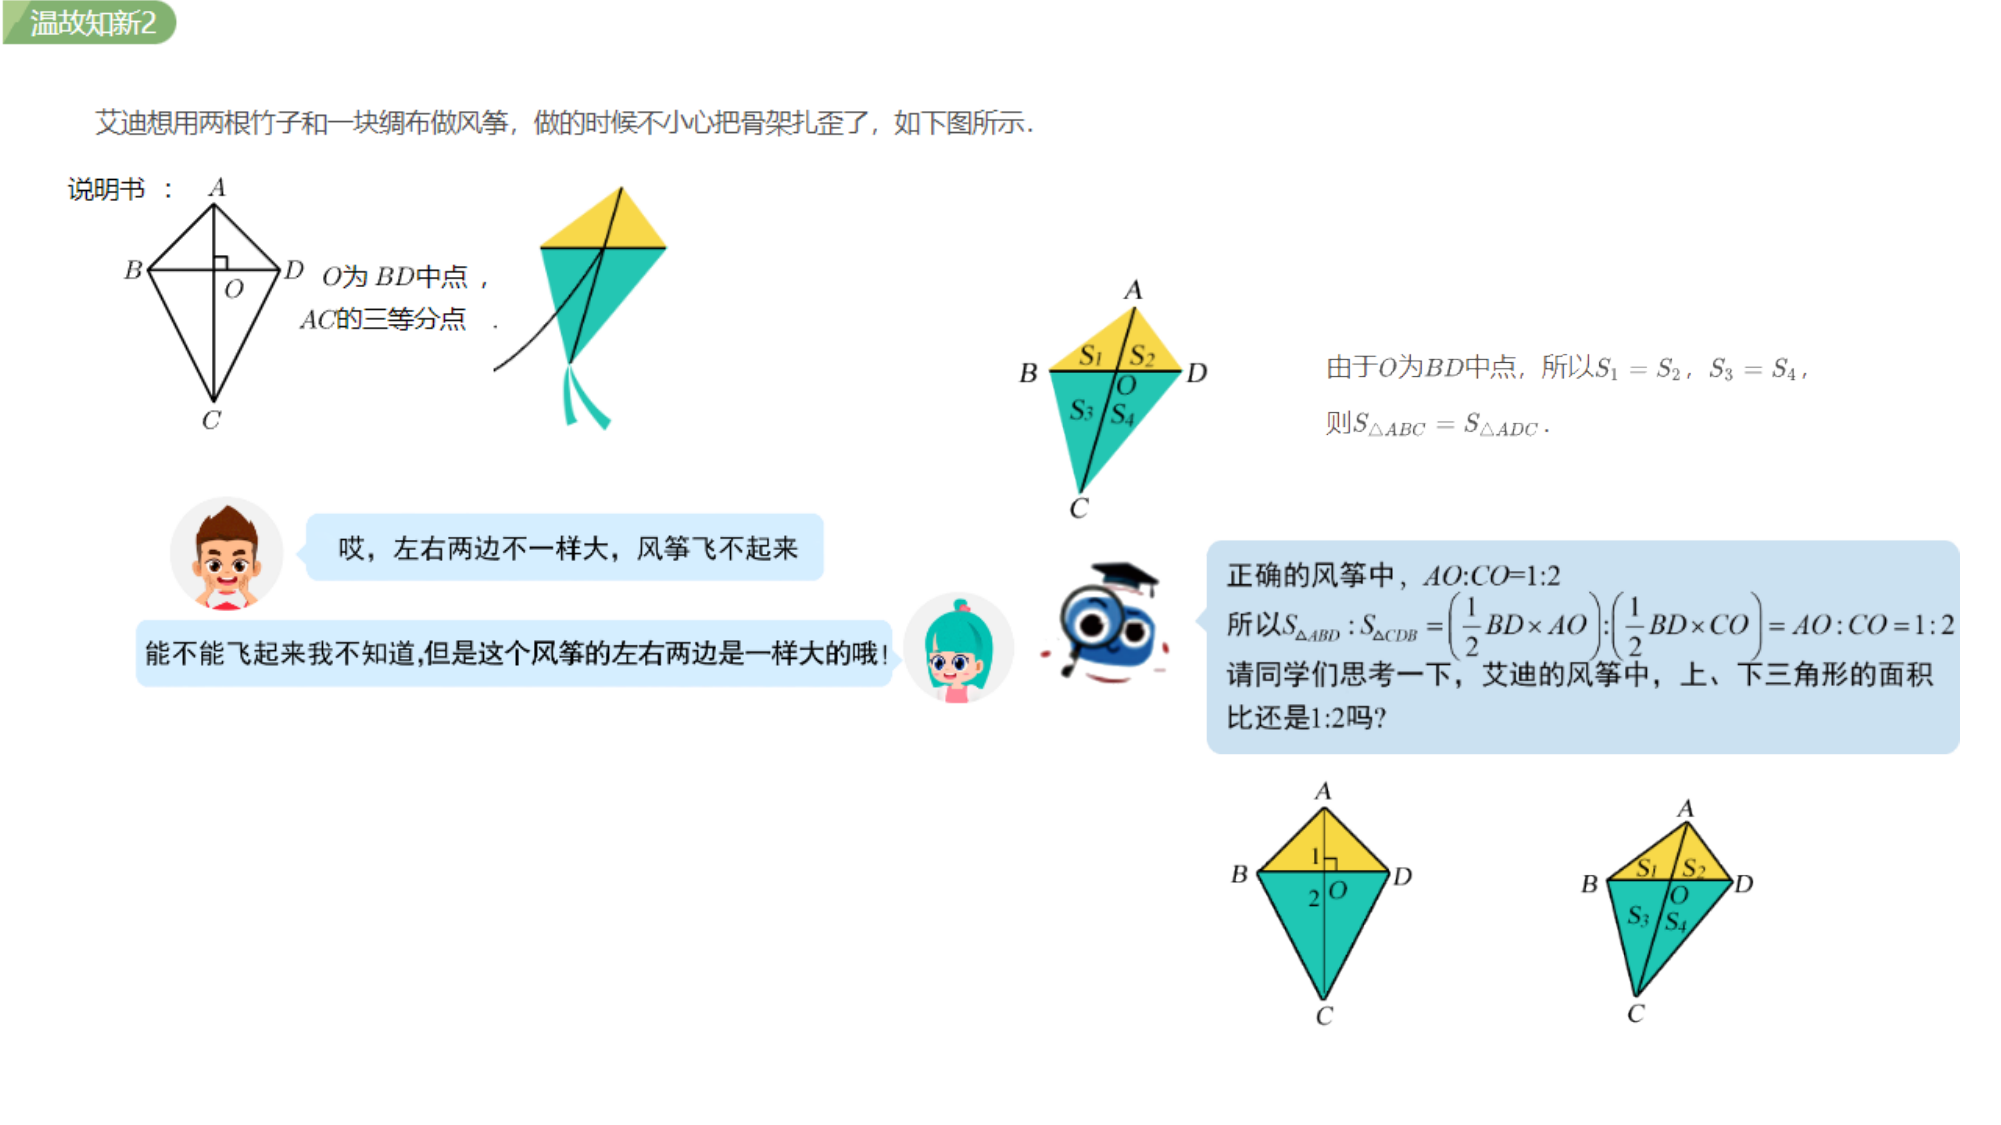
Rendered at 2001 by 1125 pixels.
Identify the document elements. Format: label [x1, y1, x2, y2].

picture [0, 0, 1960, 1027]
